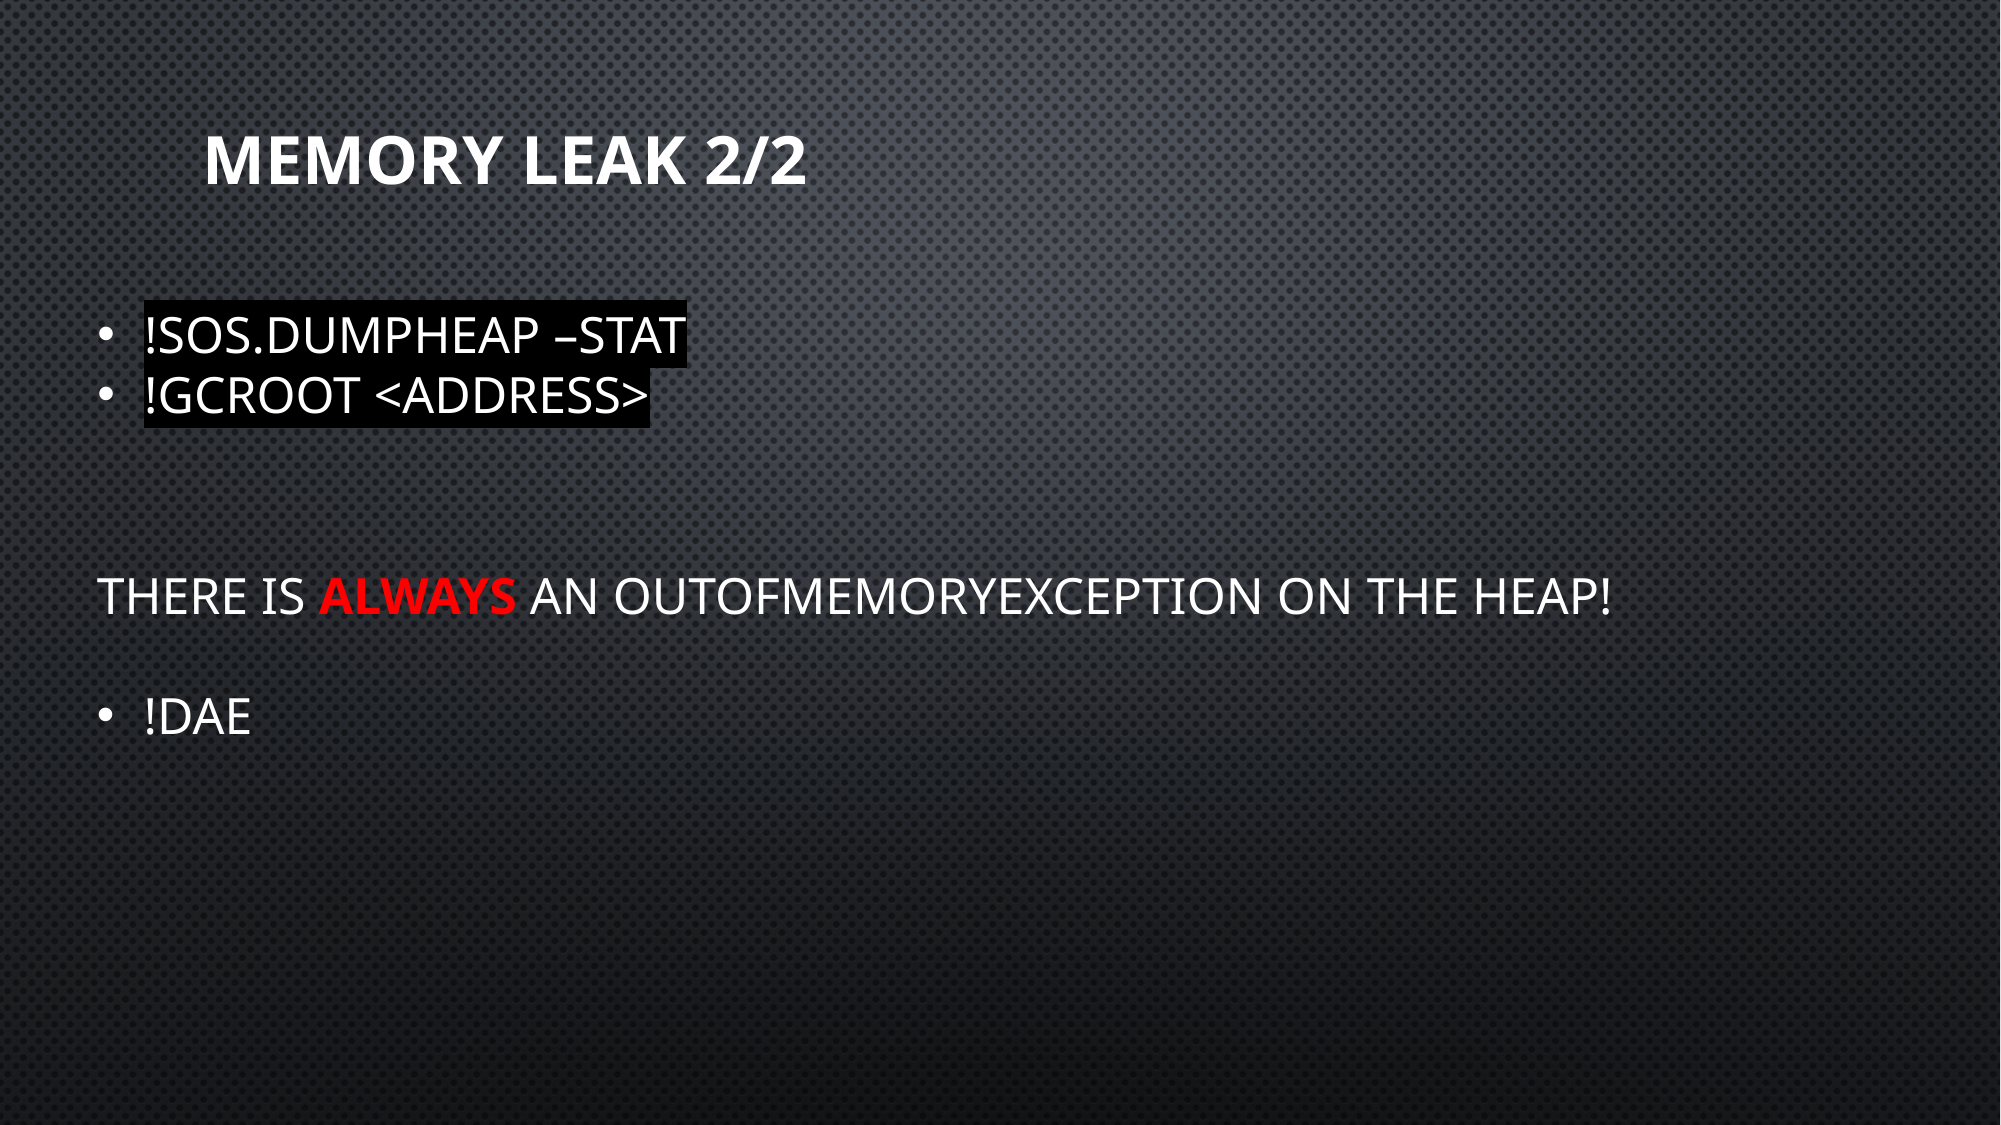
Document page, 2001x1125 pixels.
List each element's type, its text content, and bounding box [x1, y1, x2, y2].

text_box There is always an OutOfMemoryException on the heap! !dae [81, 556, 1918, 788]
title Memory leak 2/2 [187, 99, 1813, 216]
list !sos.DumpHeap –stat !gcroot <address> [82, 295, 1918, 464]
